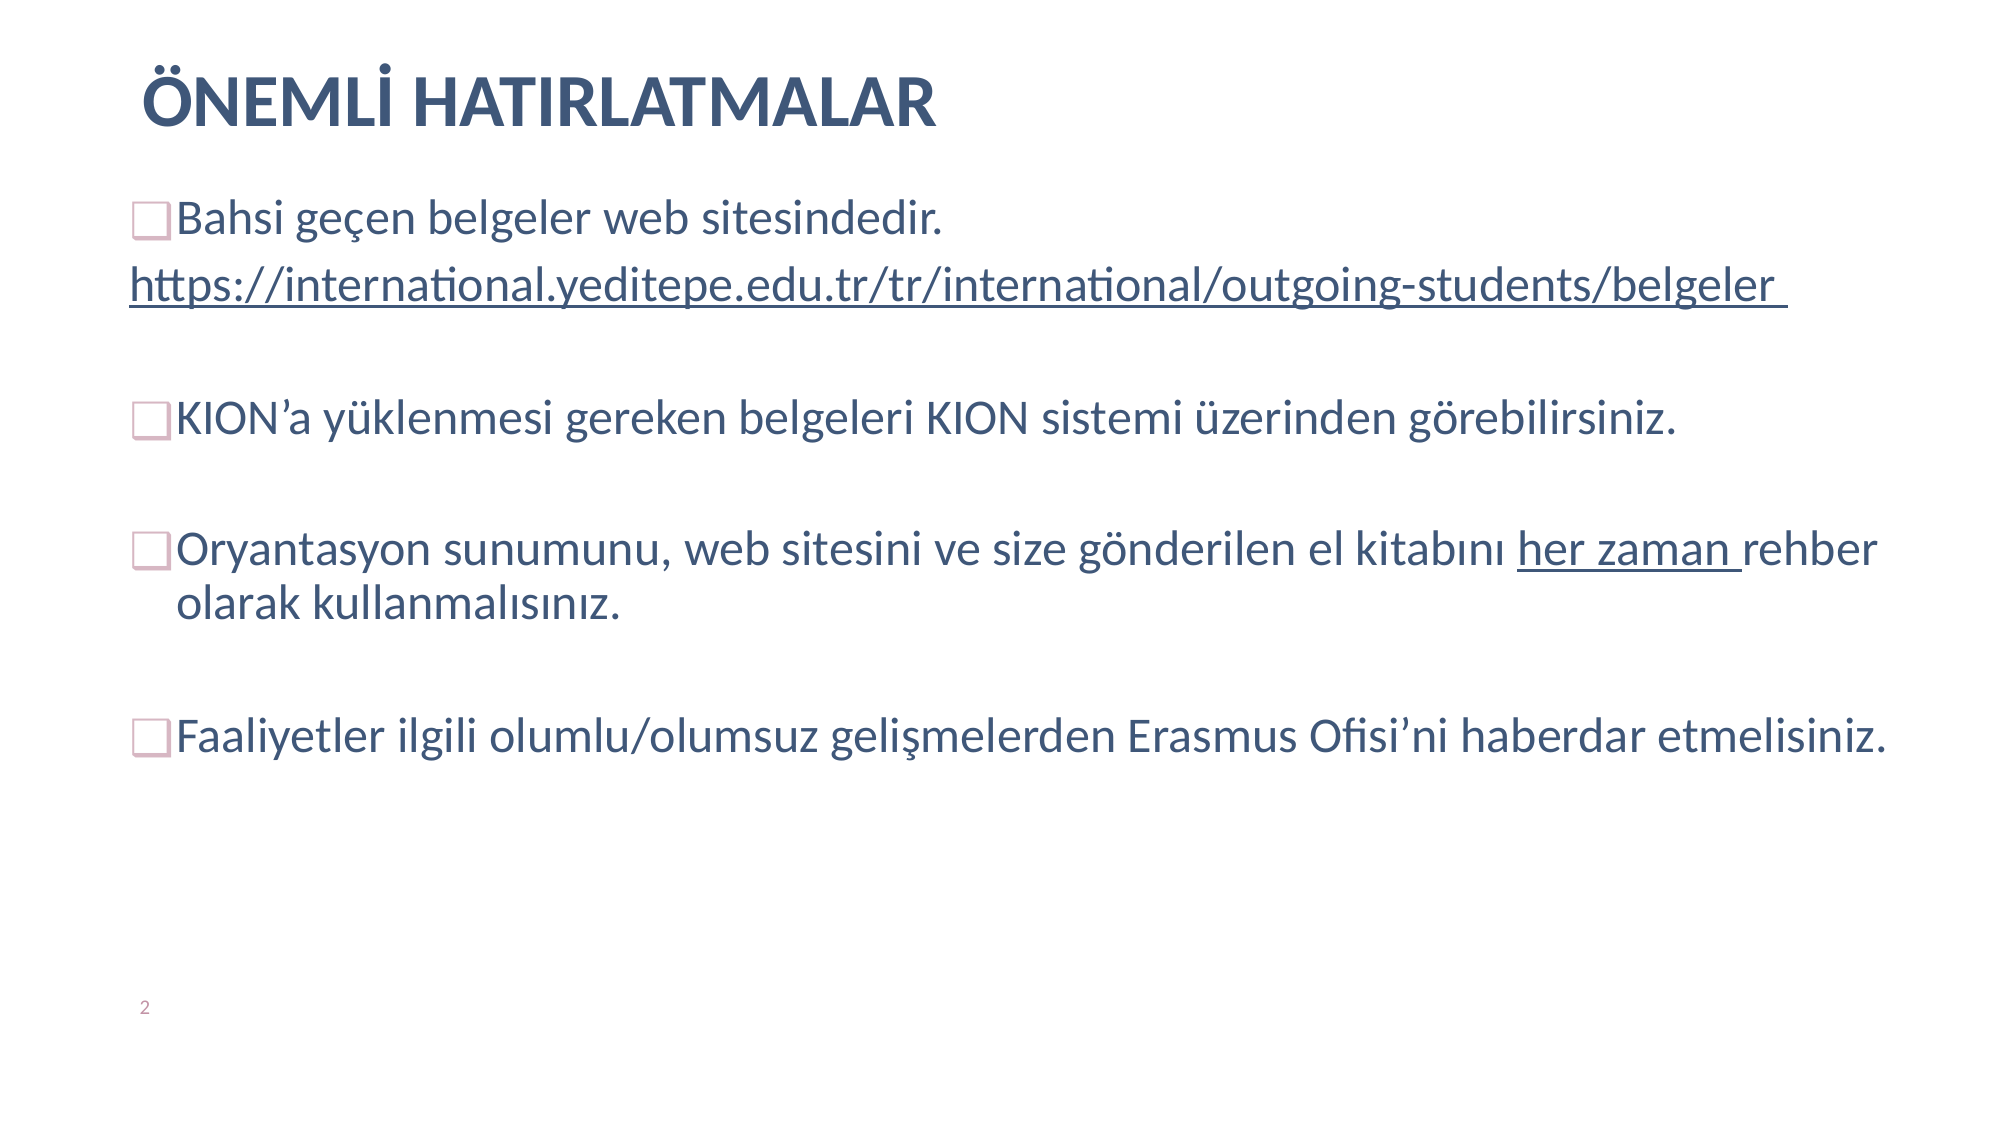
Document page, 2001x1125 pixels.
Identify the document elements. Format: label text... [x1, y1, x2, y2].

title ÖNEMLİ HATIRLATMALAR [136, 0, 1121, 143]
list Bahsi geçen belgeler web sitesindedir. https://international.yeditepe.edu.tr/tr/international/outgoing-students/belgeler KION’a yüklenmesi gereken belgeleri KION sistemi üzerinden görebilirsiniz. Oryantasyon sunumunu, web sitesini ve size gönderilen el kitabını her zaman rehber olarak kullanmalısınız. Faaliyetler ilgili olumlu/olumsuz gelişmelerden Erasmus Ofisi’ni haberdar etmelisiniz. [105, 191, 1907, 1075]
slide_number 2 [105, 993, 170, 1033]
